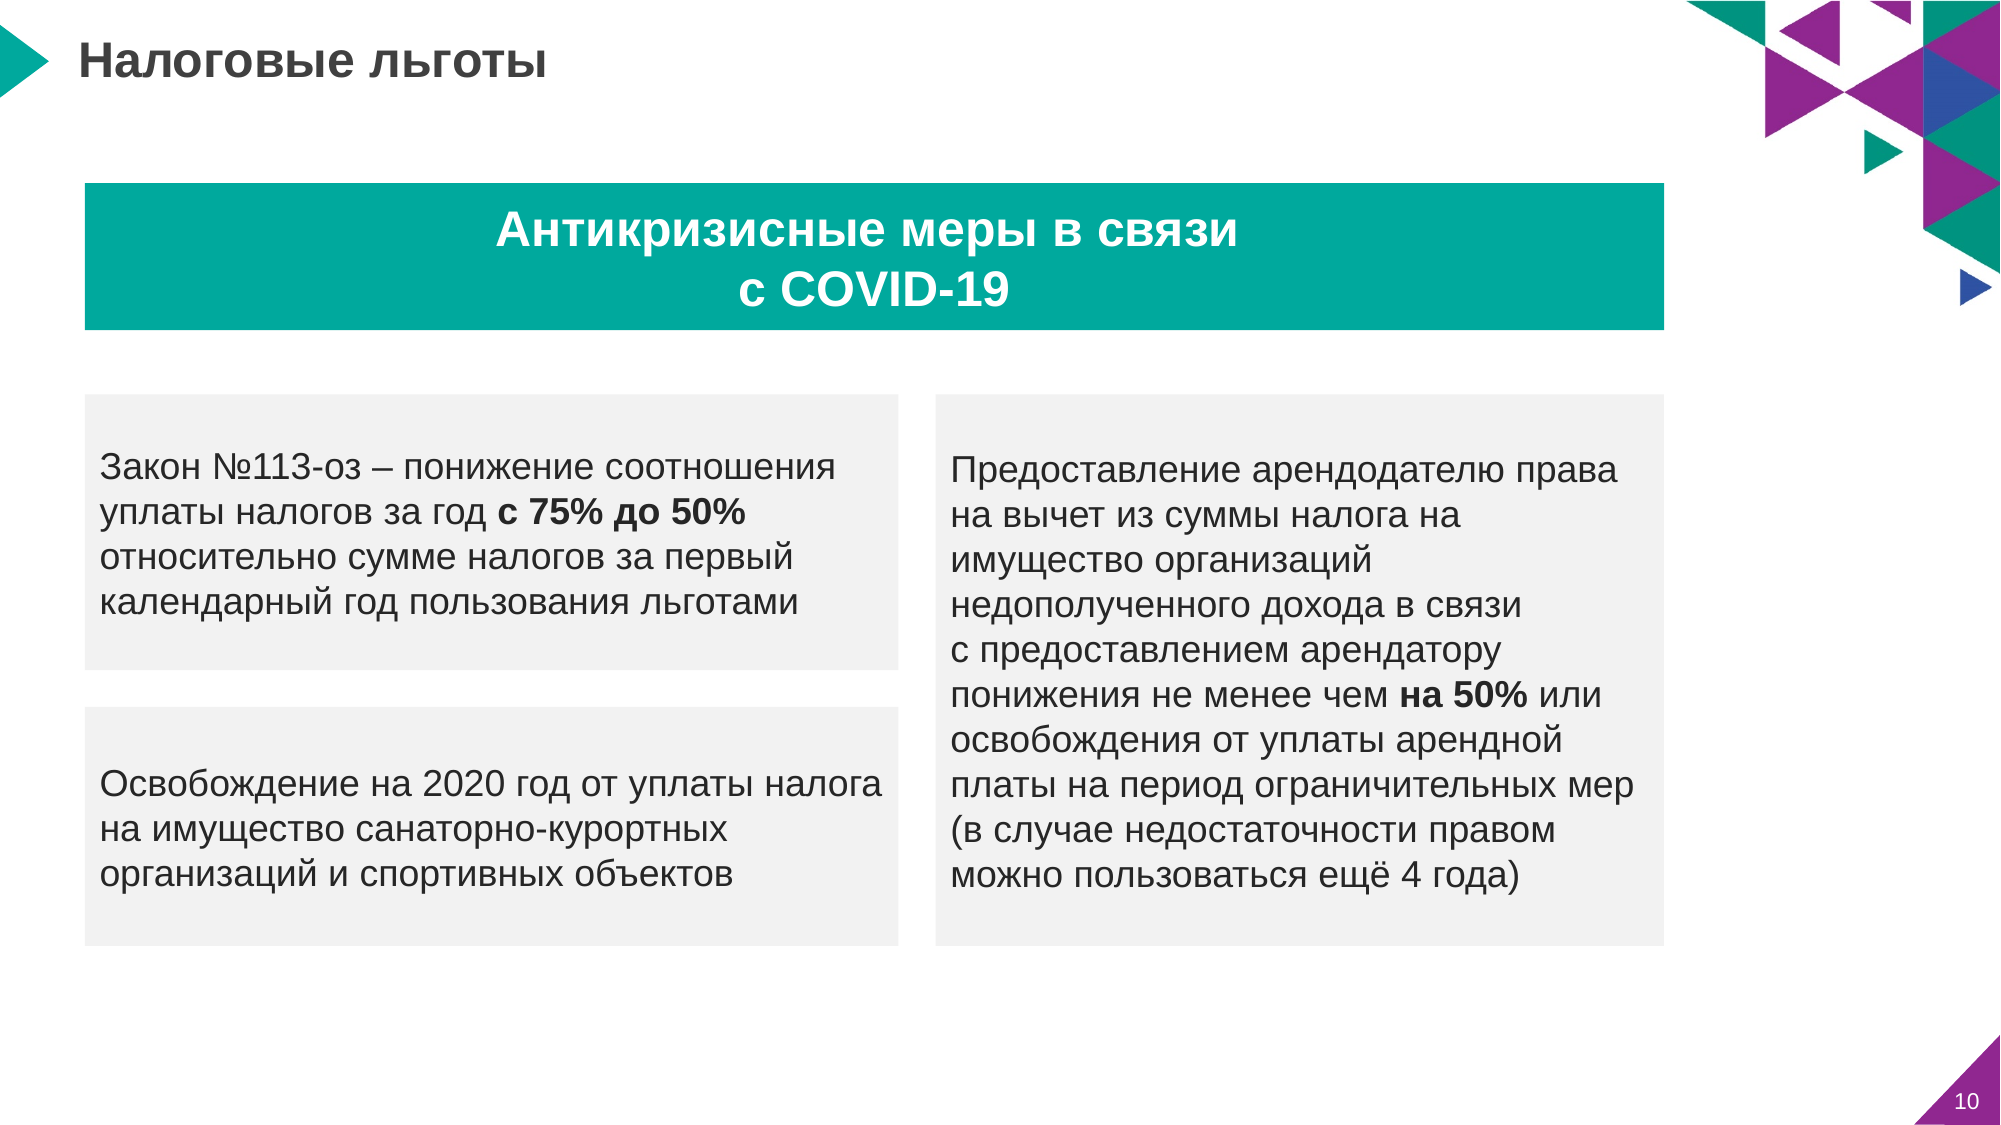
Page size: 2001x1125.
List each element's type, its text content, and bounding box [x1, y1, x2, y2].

text_box Закон №113-оз – понижение соотношения уплаты налогов за год с 75% до 50% относительно сумме налогов за первый календарный год пользования льготами [84, 393, 899, 671]
text_box Налоговые льготы [63, 19, 1720, 95]
text_box Предоставление арендодателю права на вычет из суммы налога на имущество организаций недополученного дохода в связи с предоставлением арендатору понижения не менее чем на 50% или освобождения от уплаты арендной платы на период ограничительных мер (в случае недостаточности правом можно пользоваться ещё 4 года) [935, 393, 1665, 947]
text_box 10 [1939, 1070, 2000, 1122]
picture [0, 0, 2000, 1125]
text_box Освобождение на 2020 год от уплаты налога на имущество санаторно-курортных организаций и спортивных объектов [84, 706, 899, 947]
text_box Антикризисные меры в связи с COVID-19 [84, 182, 1665, 331]
